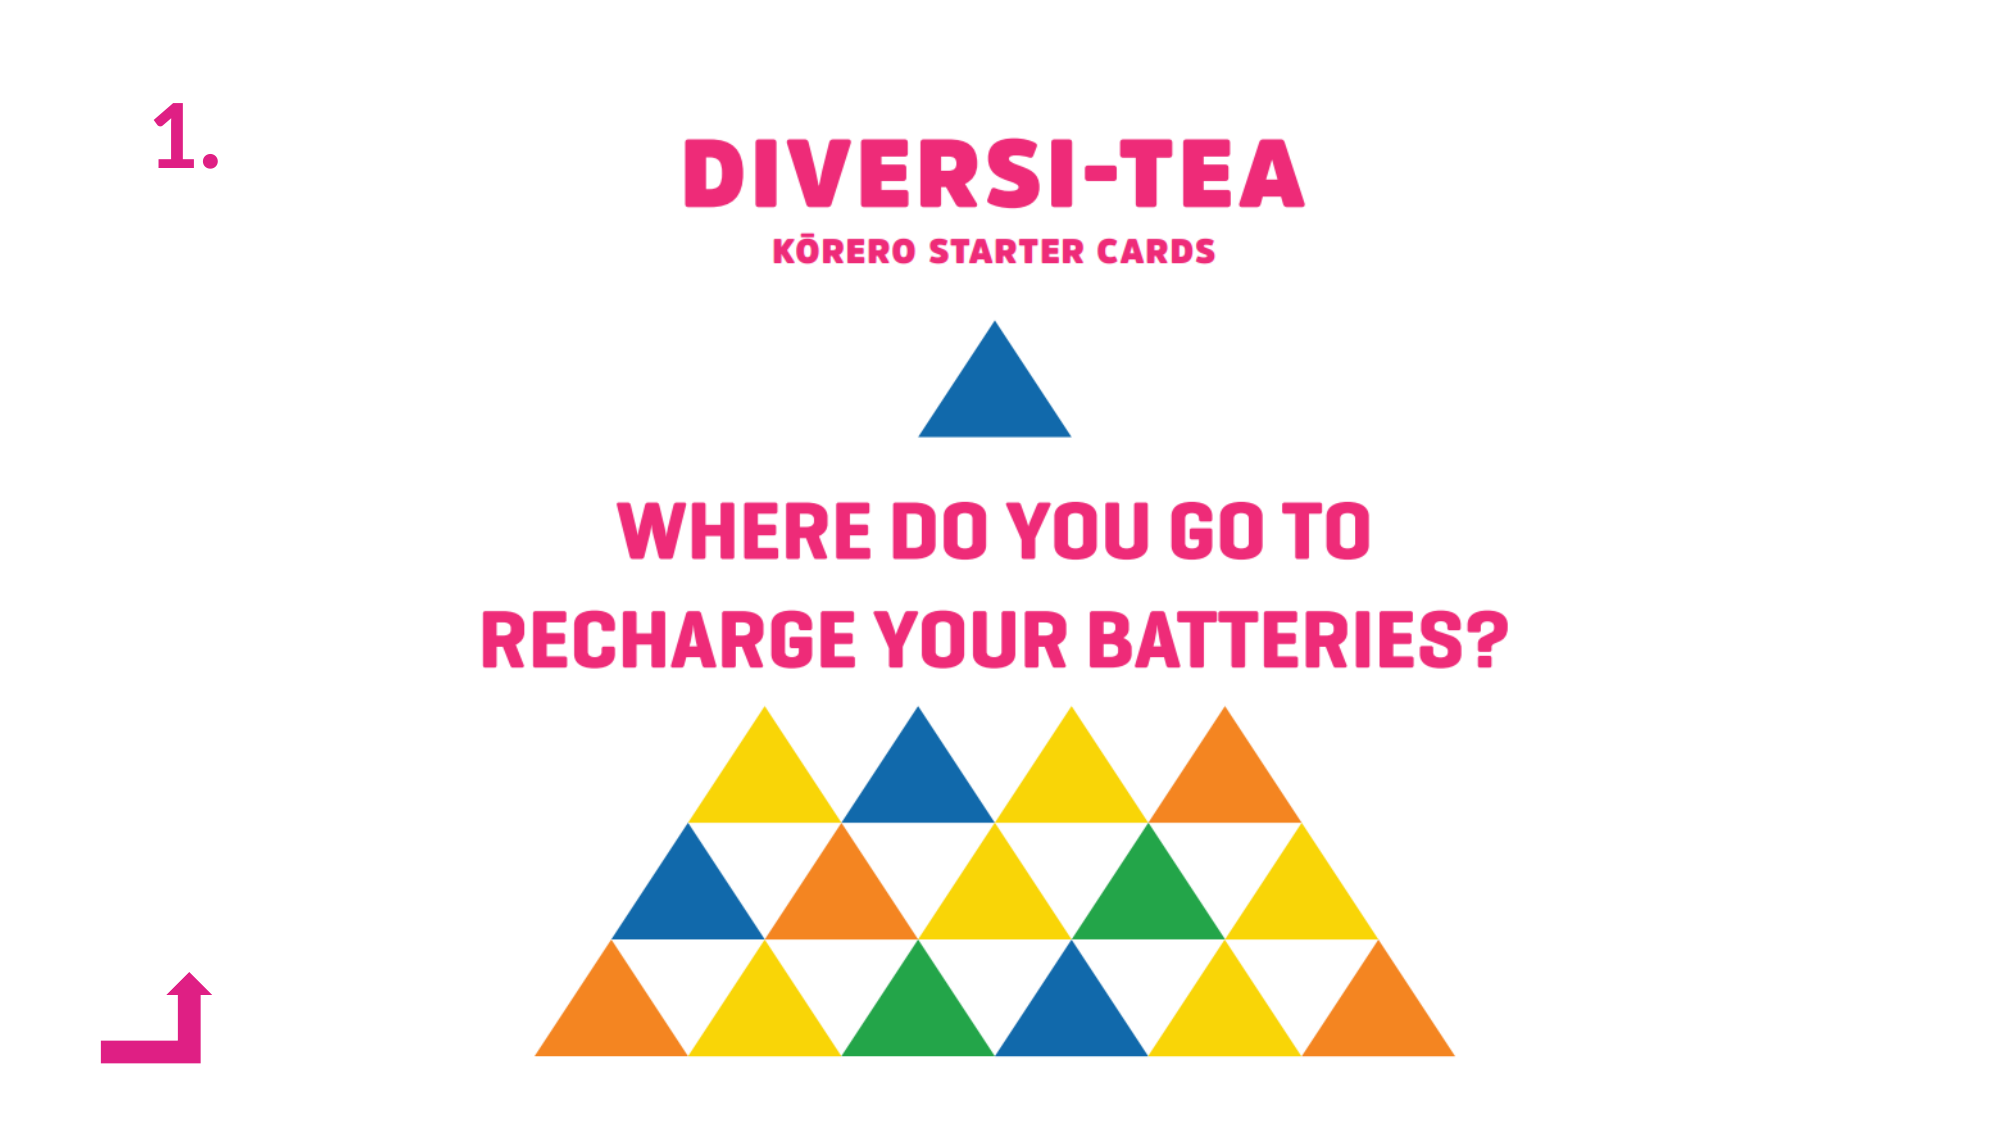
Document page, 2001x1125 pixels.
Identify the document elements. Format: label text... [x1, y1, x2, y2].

text_box [99, 970, 215, 1065]
text_box 1.1 [0, 61, 259, 197]
picture [259, 0, 1740, 1082]
